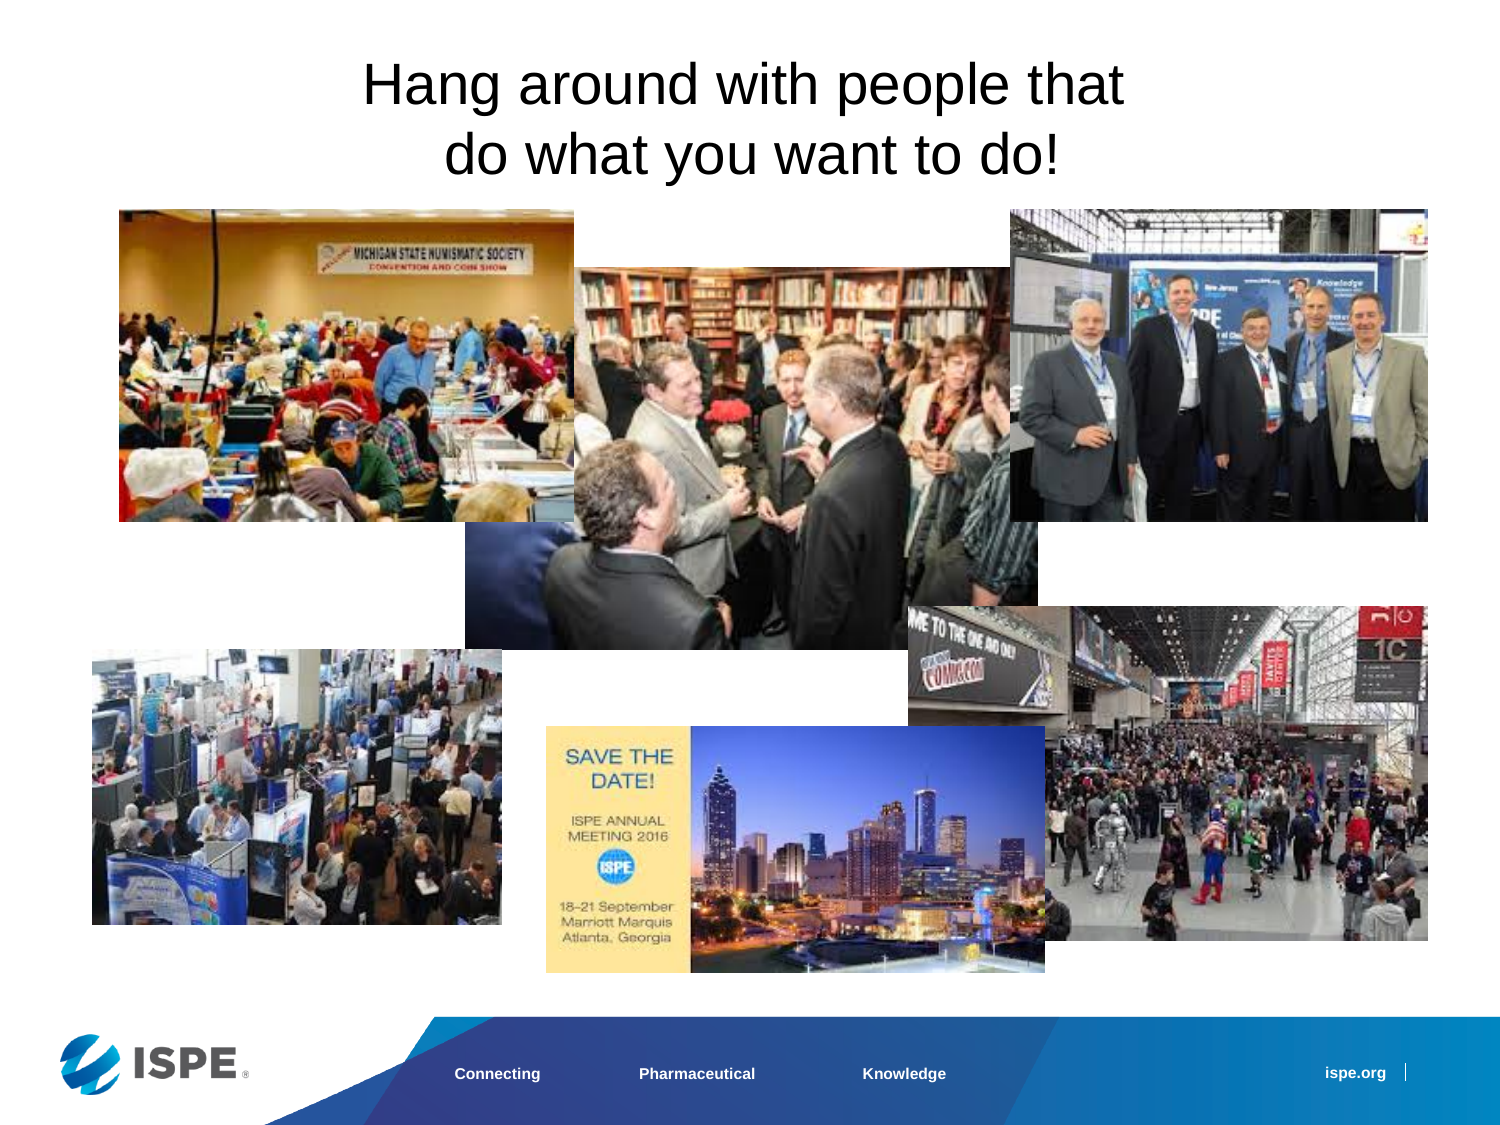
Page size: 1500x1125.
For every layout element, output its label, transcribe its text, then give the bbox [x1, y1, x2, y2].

picture [0, 0, 1500, 1125]
title Hang around with people that do what you want to do! [77, 38, 1428, 209]
